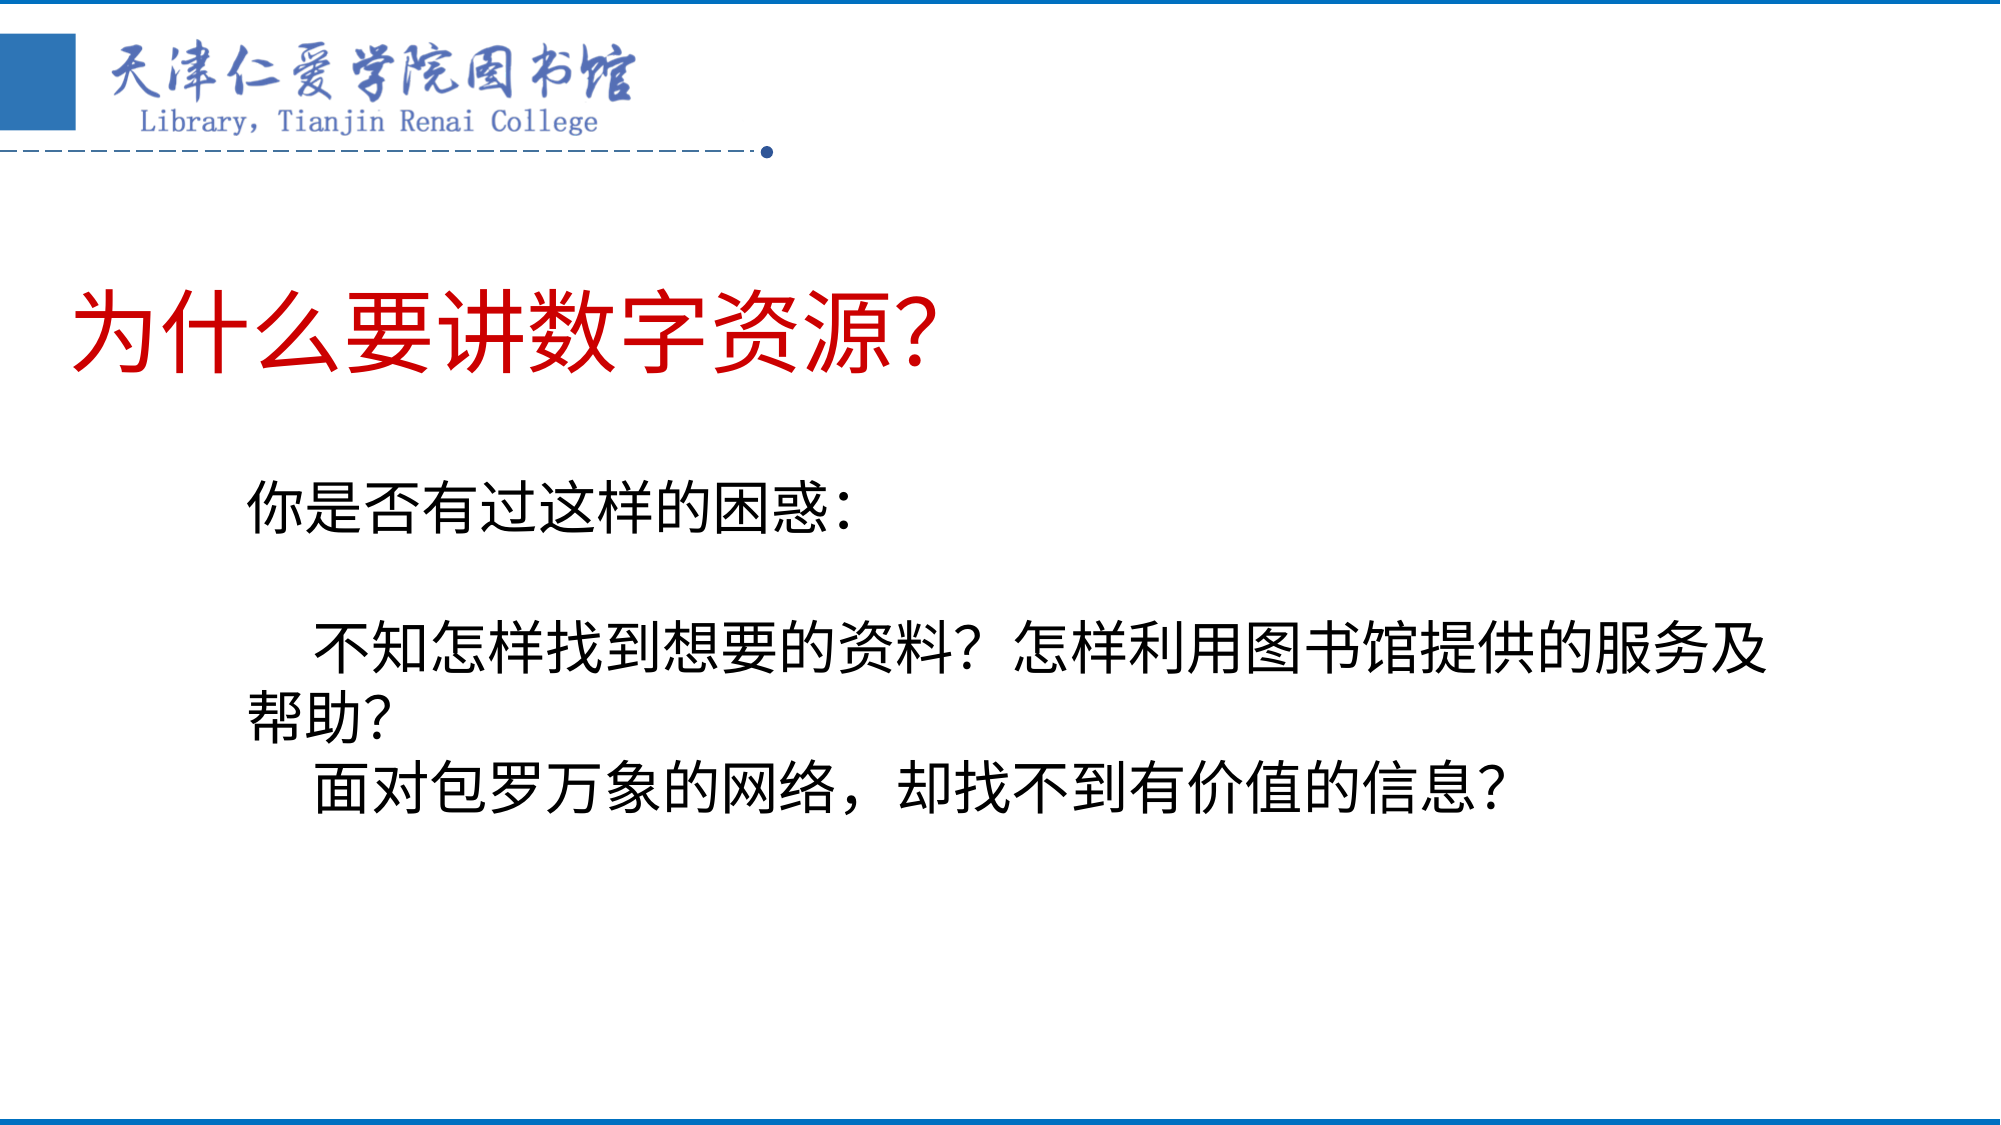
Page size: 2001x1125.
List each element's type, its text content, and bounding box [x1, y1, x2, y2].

text_box 你是否有过这样的困惑： 不知怎样找到想要的资料？怎样利用图书馆提供的服务及帮助？ 面对包罗万象的网络，却找不到有价值的信息？ [232, 464, 1824, 829]
picture [89, 0, 774, 194]
text_box [0, 33, 77, 131]
text_box 为什么要讲数字资源？ [53, 280, 1237, 406]
